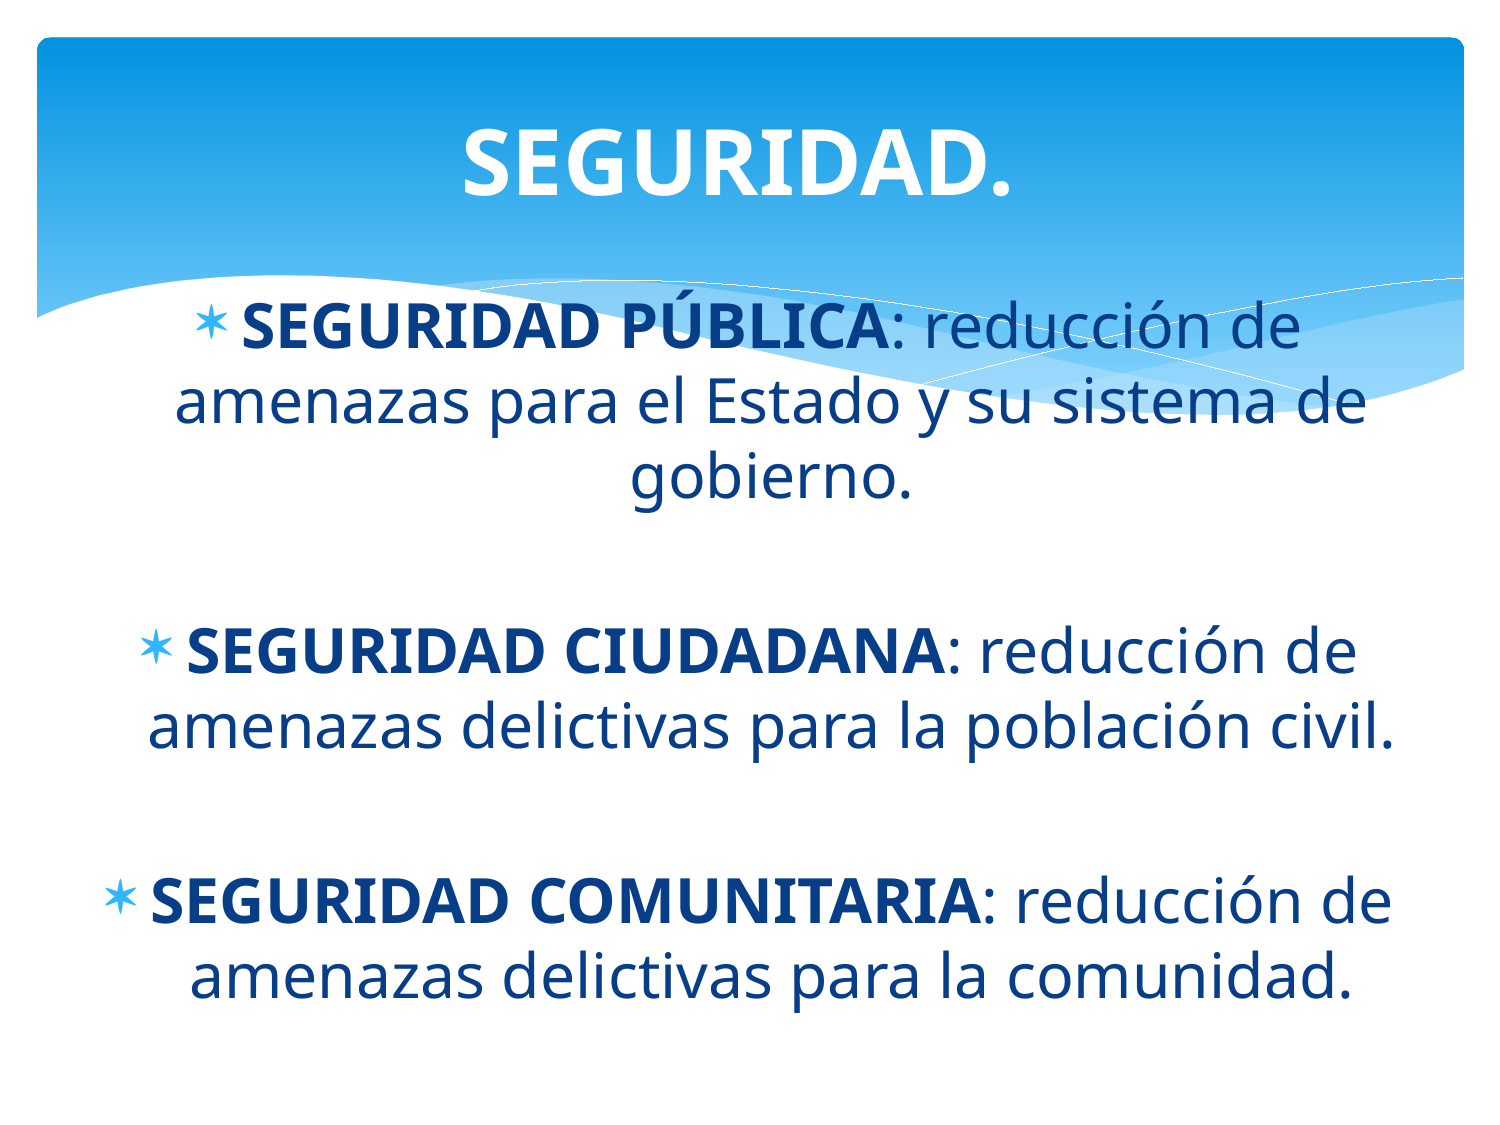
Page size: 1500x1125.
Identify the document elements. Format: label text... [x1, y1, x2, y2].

list SEGURIDAD PÚBLICA: reducción de amenazas para el Estado y su sistema de gobierno. SEGURIDAD CIUDADANA: reducción de amenazas delictivas para la población civil. SEGURIDAD COMUNITARIA: reducción de amenazas delictivas para la comunidad. [64, 278, 1436, 1053]
title SEGURIDAD. [75, 55, 1425, 261]
